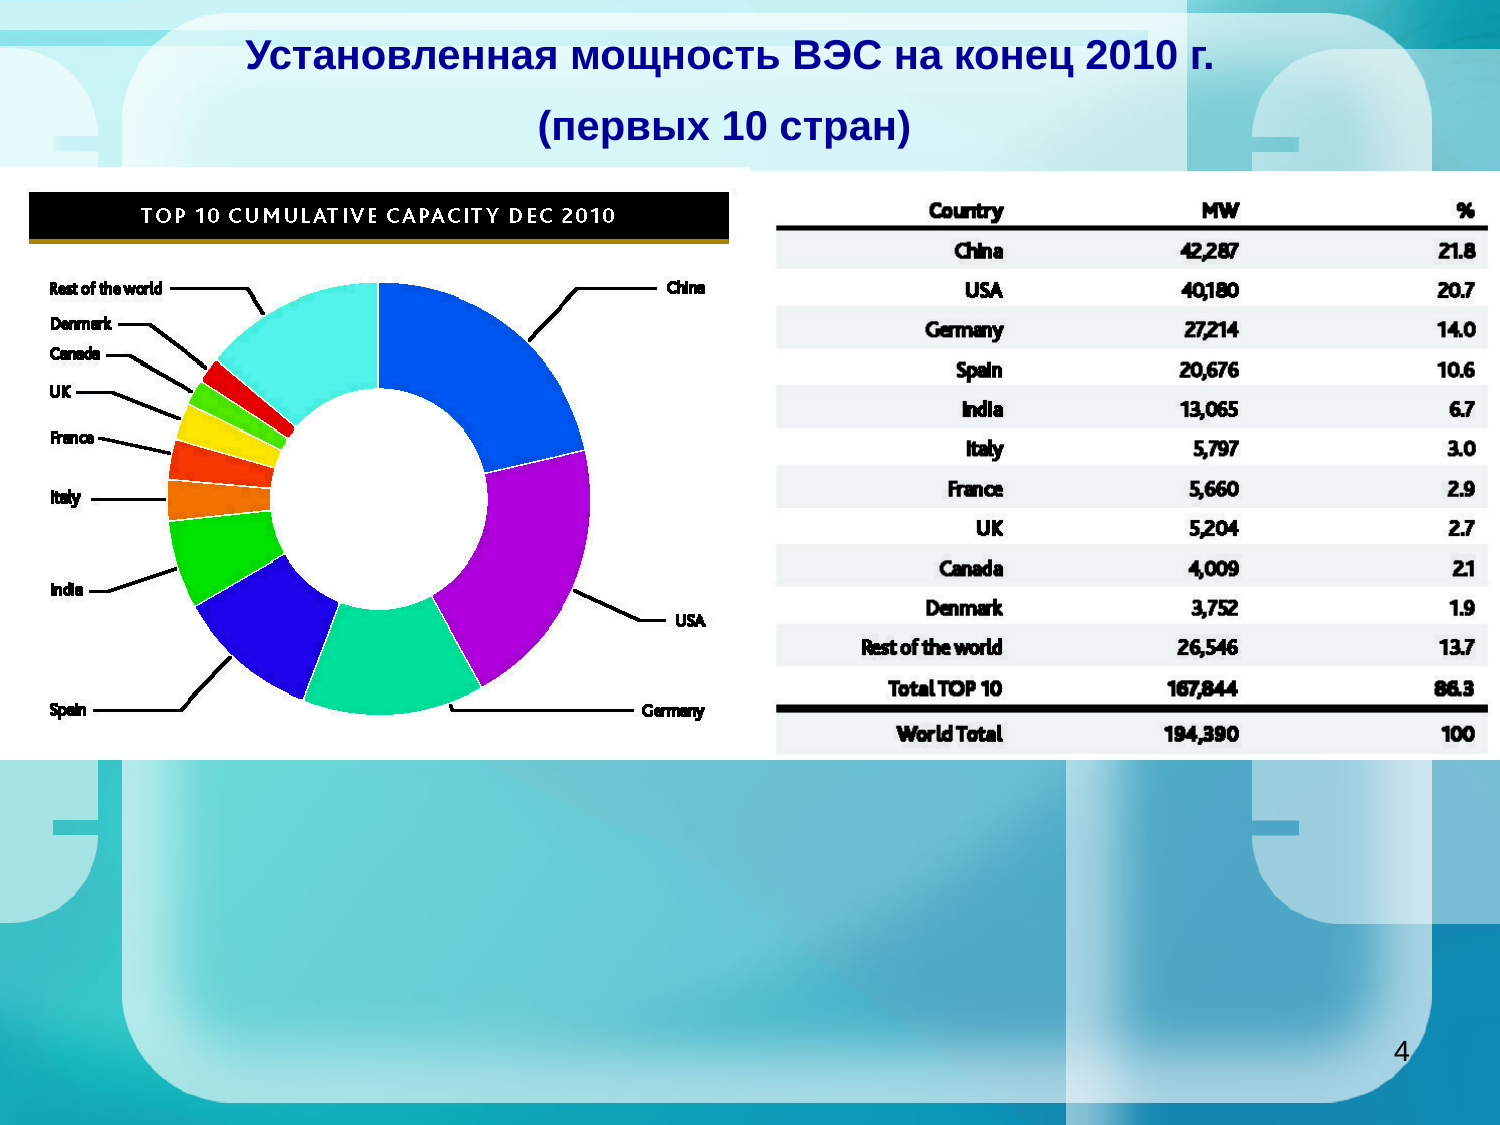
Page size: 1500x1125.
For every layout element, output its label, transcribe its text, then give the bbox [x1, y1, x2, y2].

text_box Установленная мощность ВЭС на конец 2010 г. (первых 10 стран) [89, 20, 1372, 156]
picture [0, 0, 1500, 1125]
slide_number 4 [1074, 1024, 1425, 1103]
